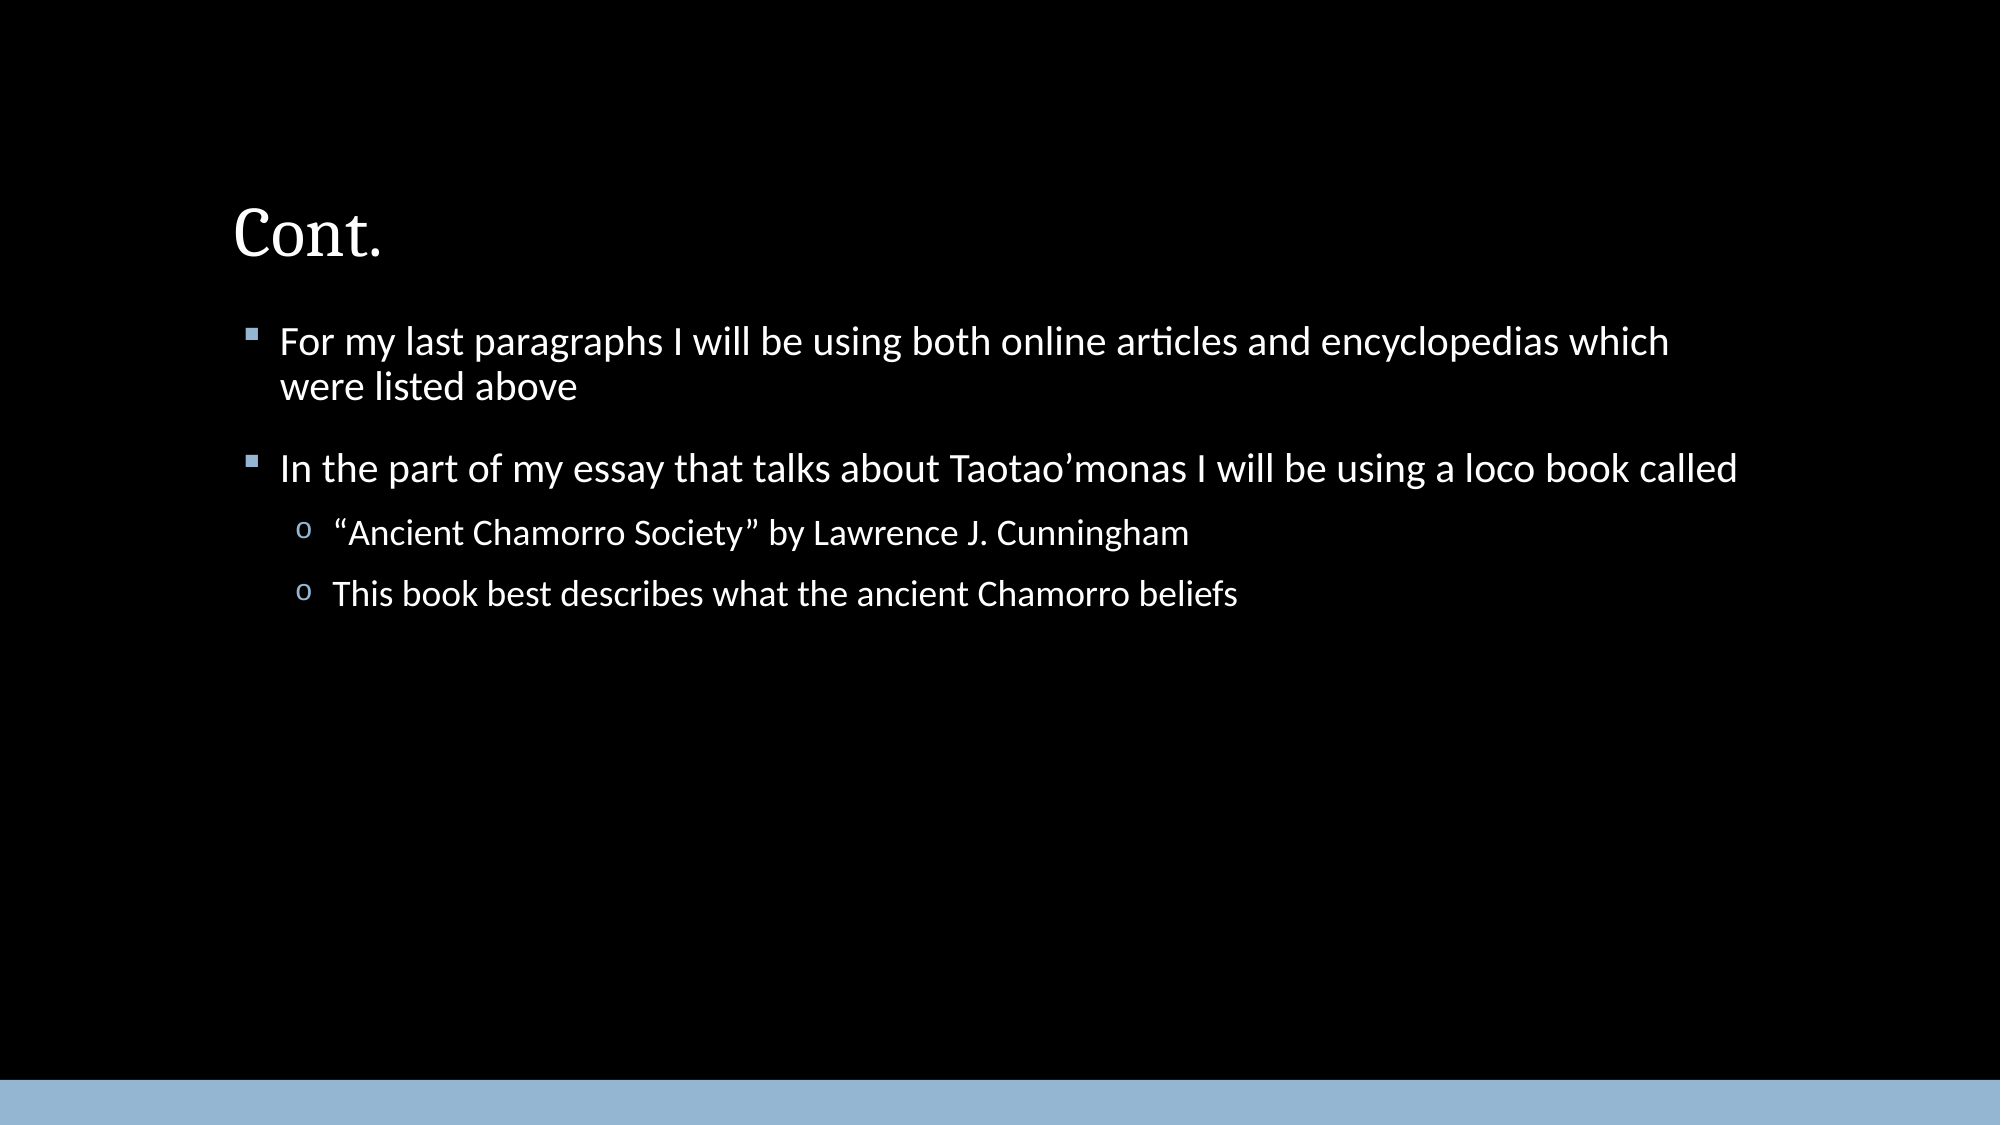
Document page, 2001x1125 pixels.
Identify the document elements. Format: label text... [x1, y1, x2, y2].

title Cont. [219, 76, 1780, 279]
list For my last paragraphs I will be using both online articles and encyclopedias which were listed above In the part of my essay that talks about Taotao’monas I will be using a loco book called “Ancient Chamorro Society” by Lawrence J. Cunningham This book best describes what the ancient Chamorro beliefs [219, 311, 1780, 990]
